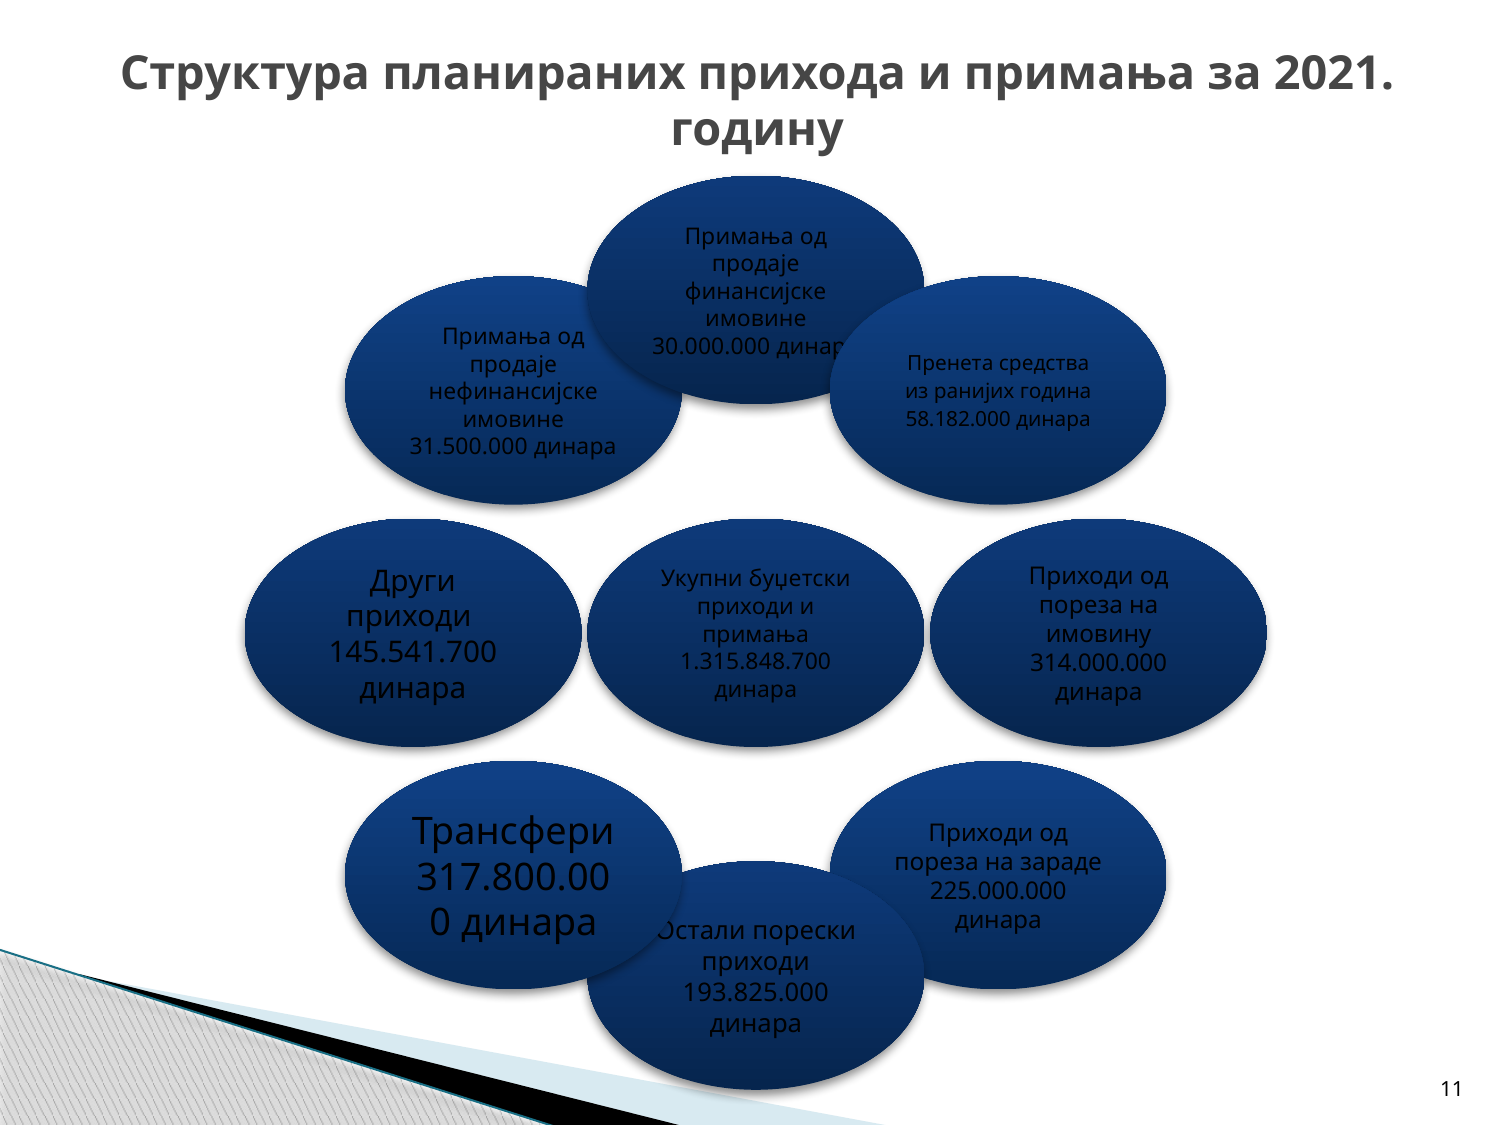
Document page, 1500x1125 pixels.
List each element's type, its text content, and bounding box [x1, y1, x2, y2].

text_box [81, 175, 1430, 1091]
title Структура планираних прихода и примања за 2021. годину [82, 35, 1432, 163]
slide_number 11 [1418, 1051, 1479, 1112]
